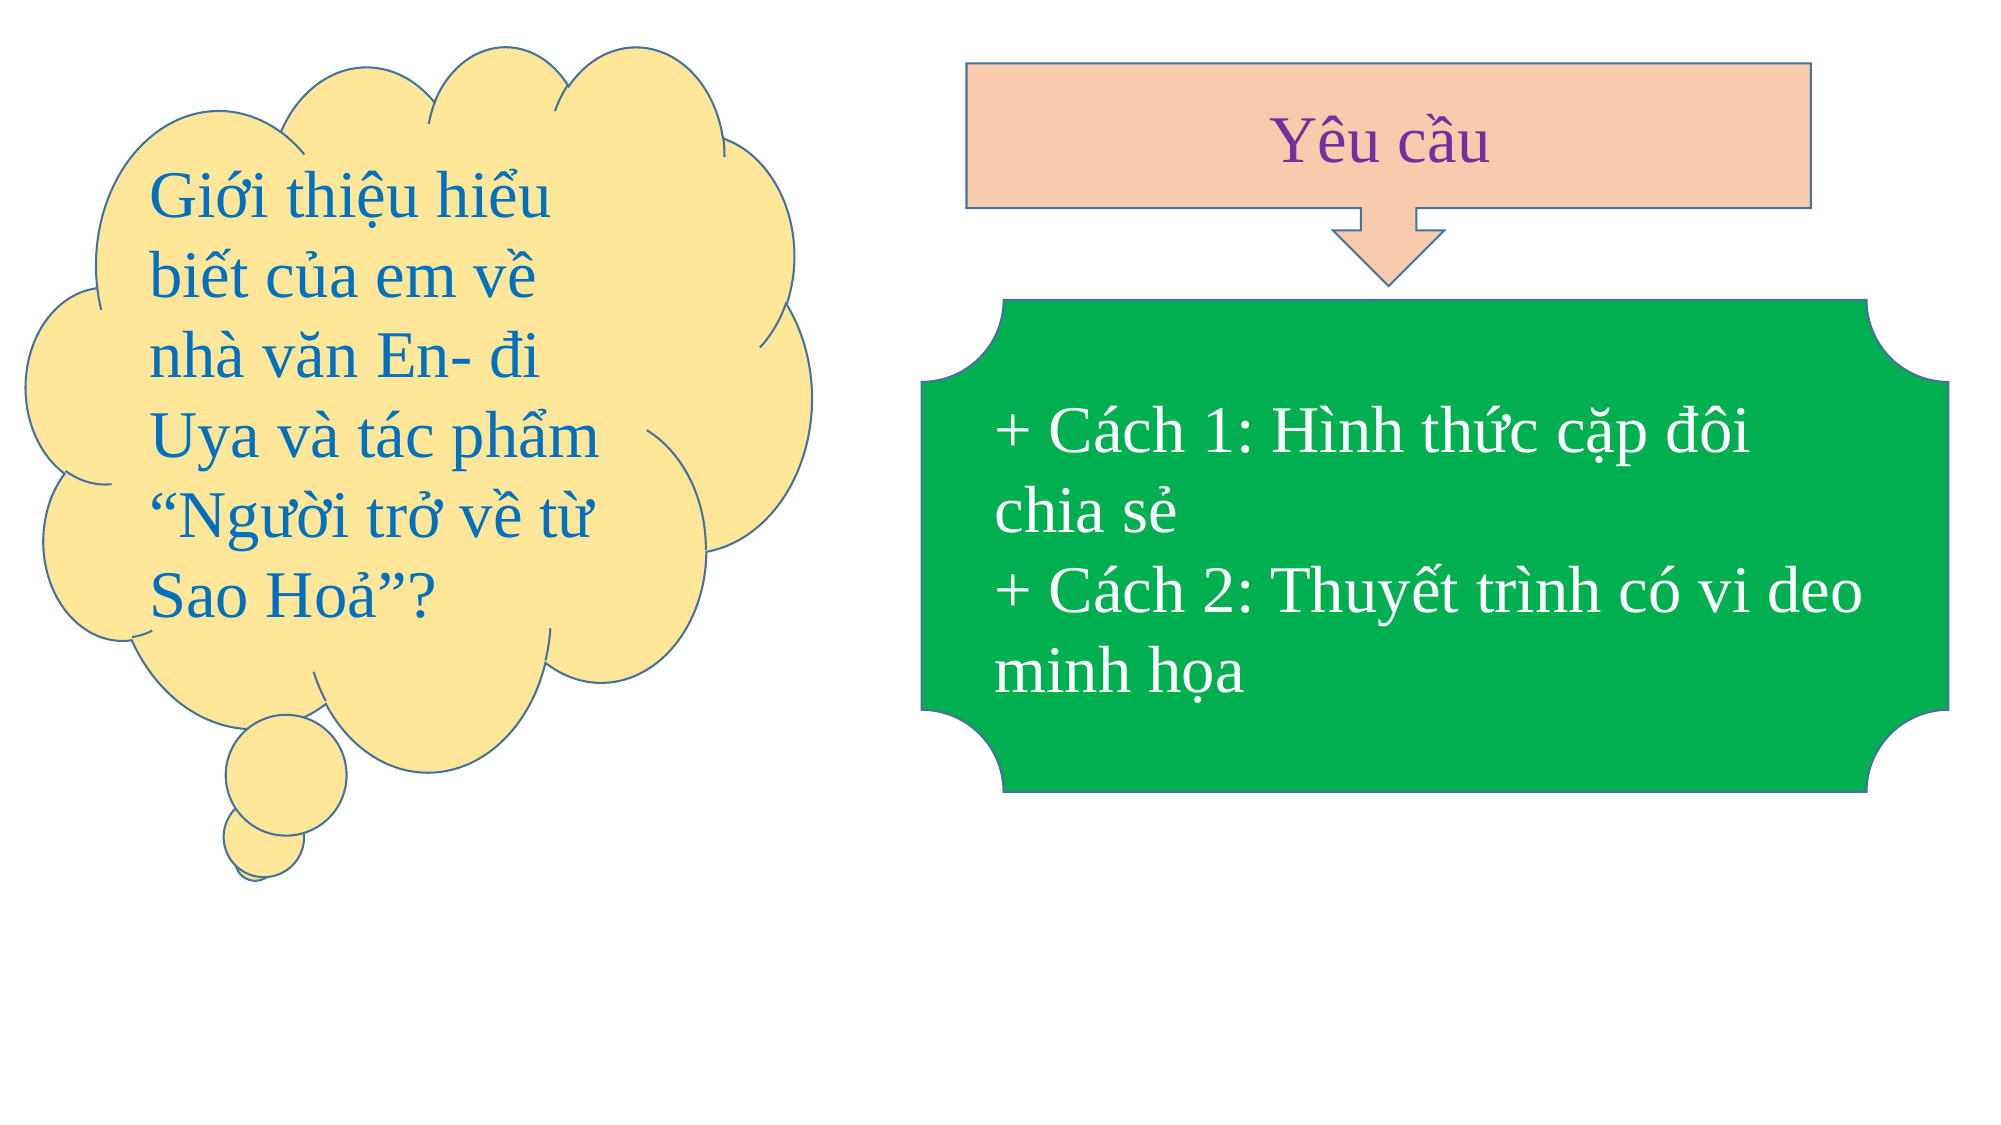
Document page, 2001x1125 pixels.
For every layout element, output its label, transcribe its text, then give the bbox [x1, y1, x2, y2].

text_box Yêu cầu [965, 62, 1812, 288]
text_box + Cách 1: Hình thức cặp đôi chia sẻ + Cách 2: Thuyết trình có vi deo minh họa [920, 298, 1950, 793]
text_box Giới thiệu hiểu biết của em về nhà văn En- đi Uya và tác phẩm “Người trở về từ Sao Hoả”? [24, 46, 814, 882]
